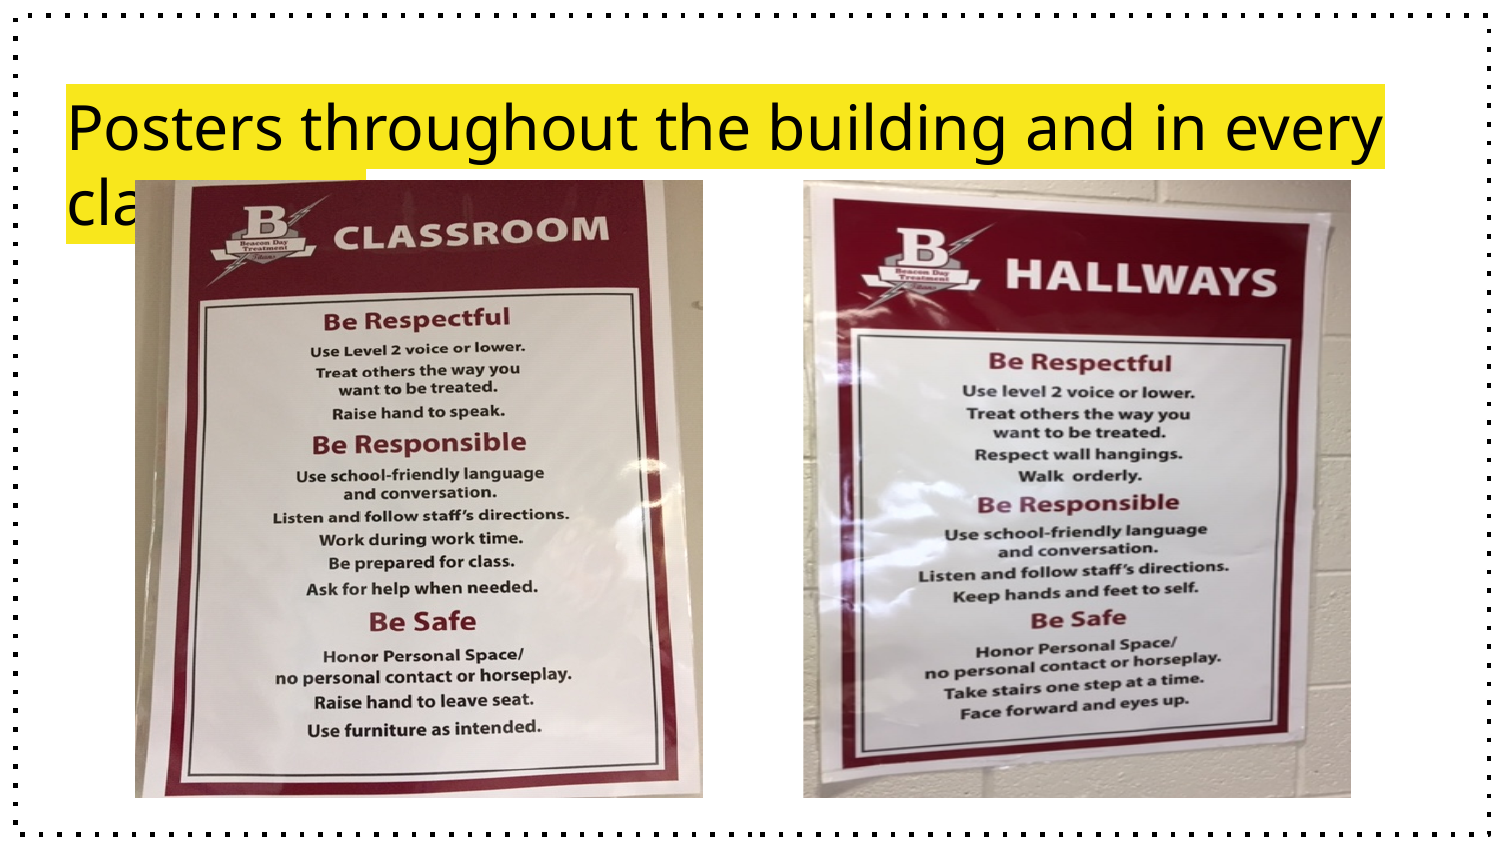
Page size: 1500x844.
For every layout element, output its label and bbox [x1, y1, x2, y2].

picture [135, 180, 704, 798]
picture [803, 180, 1352, 798]
text_box [15, 15, 1489, 835]
